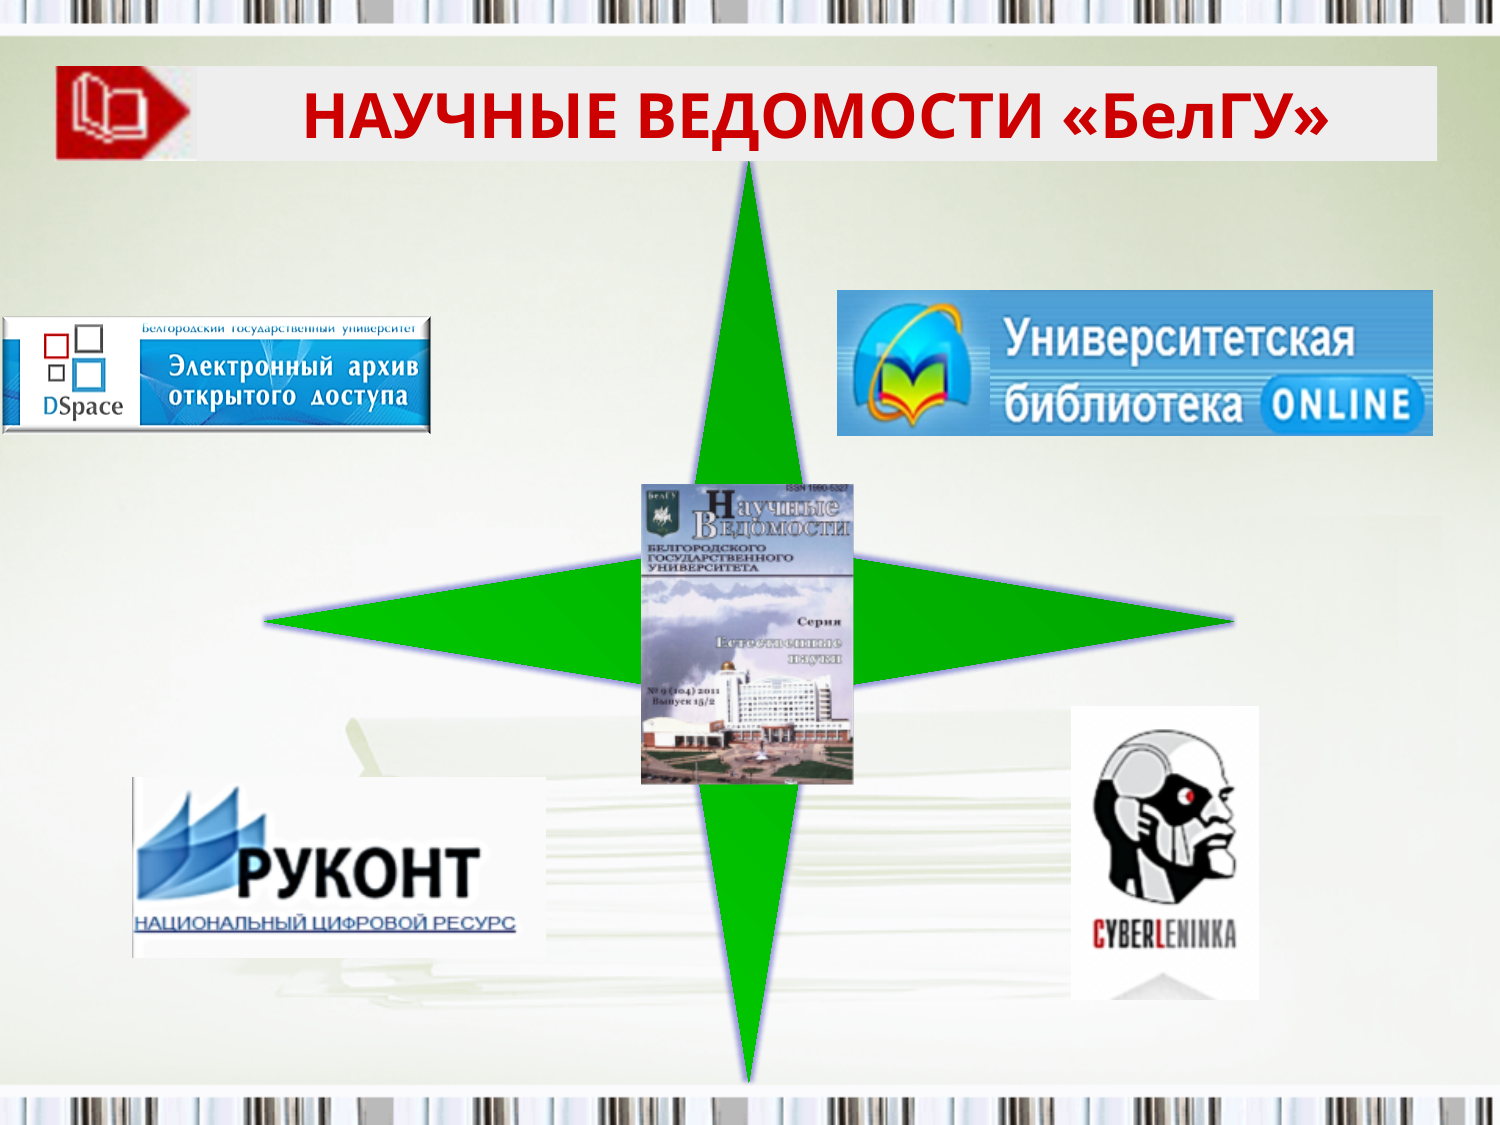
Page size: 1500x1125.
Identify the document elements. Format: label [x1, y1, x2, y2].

text_box [54, 66, 1438, 162]
list [0, 314, 433, 436]
text_box [693, 169, 805, 482]
text_box [862, 557, 1236, 686]
text_box [699, 797, 799, 1085]
text_box [837, 289, 1433, 436]
picture [0, 0, 1500, 1125]
text_box [261, 558, 635, 685]
